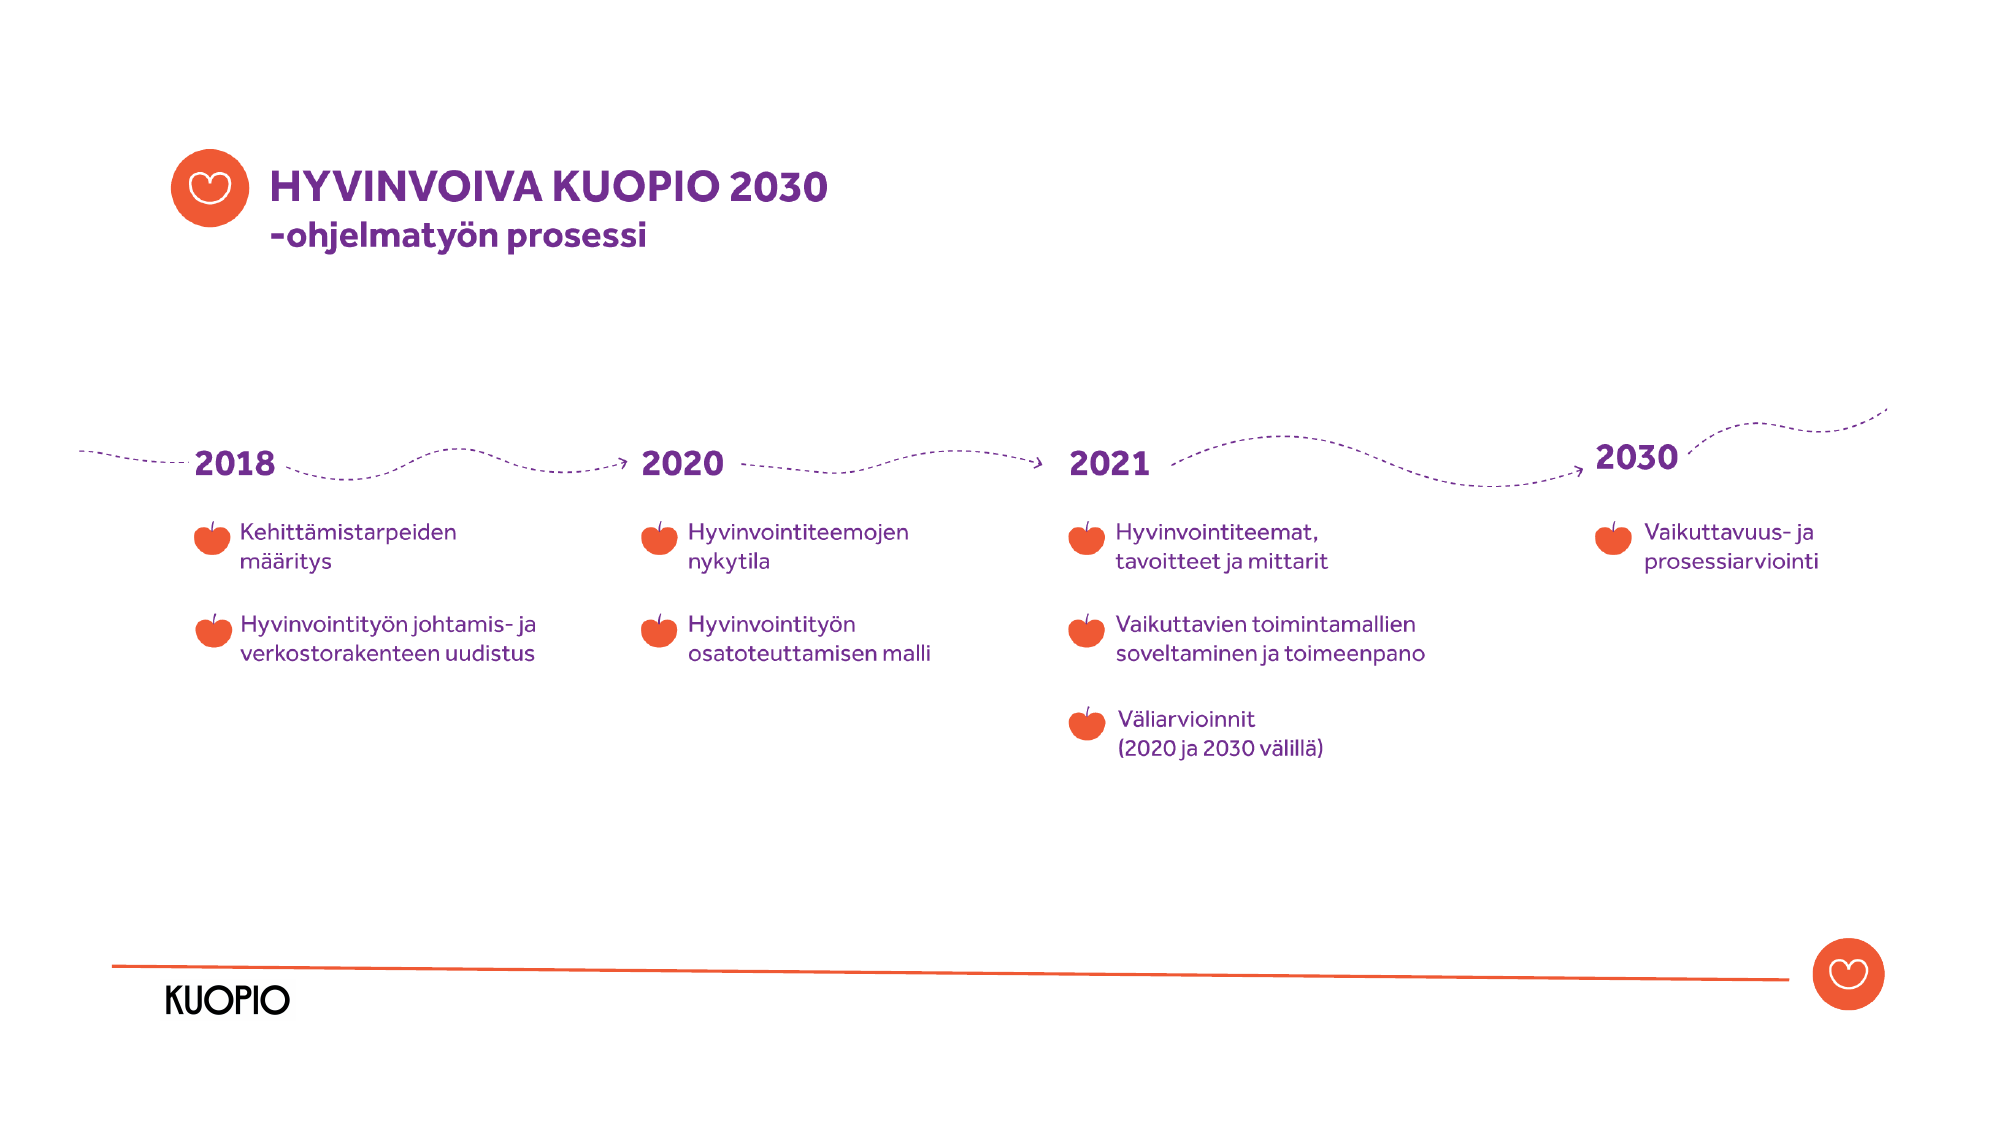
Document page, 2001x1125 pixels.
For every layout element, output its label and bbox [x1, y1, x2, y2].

picture [1802, 928, 1894, 1017]
picture [76, 46, 1888, 815]
picture [160, 979, 296, 1021]
